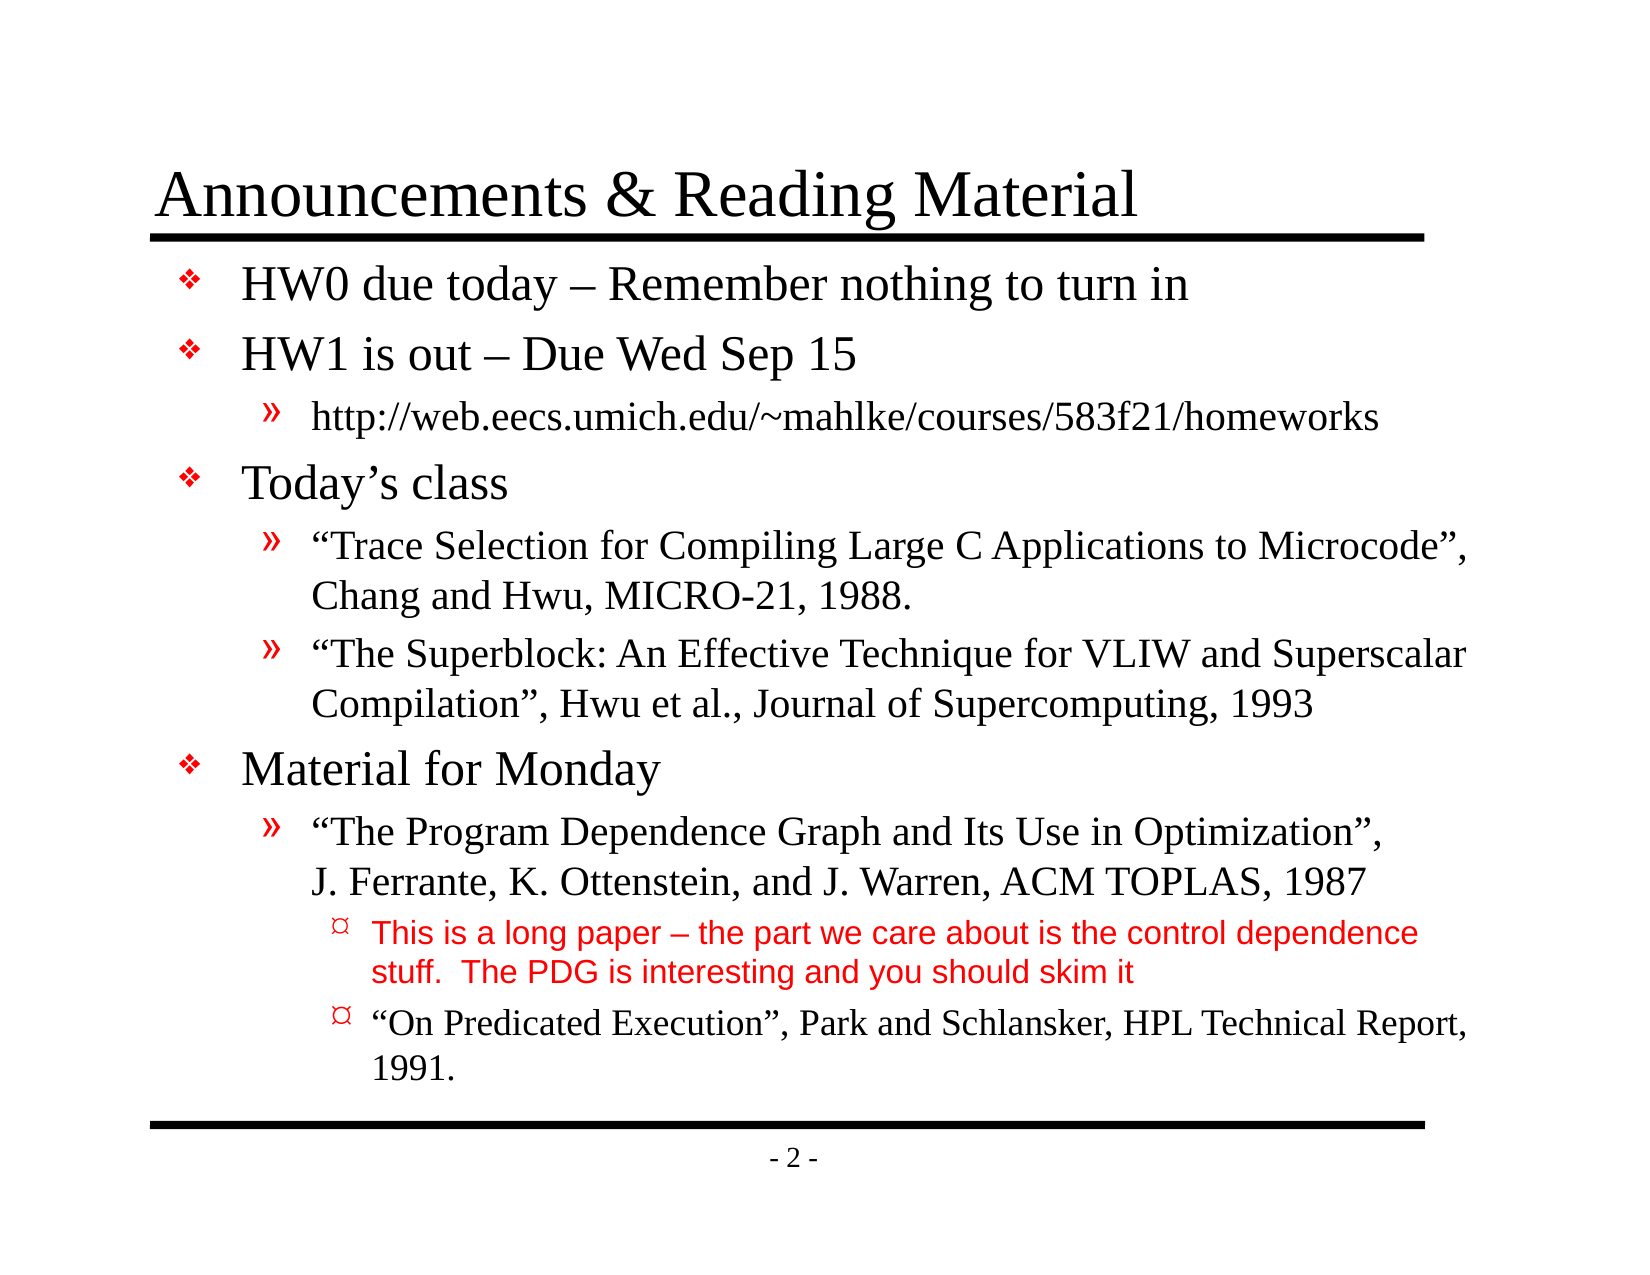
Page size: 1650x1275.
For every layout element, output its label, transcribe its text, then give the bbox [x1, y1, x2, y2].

title Announcements & Reading Material [137, 137, 1413, 239]
list HW0 due today – Remember nothing to turn in HW1 is out – Due Wed Sep 15 http://web.eecs.umich.edu/~mahlke/courses/583f21/homeworks Today’s class “Trace Selection for Compiling Large C Applications to Microcode”, Chang and Hwu, MICRO-21, 1988. “The Superblock: An Effective Technique for VLIW and Superscalar Compilation”, Hwu et al., Journal of Supercomputing, 1993 Material for Monday “The Program Dependence Graph and Its Use in Optimization”, J. Ferrante, K. Ottenstein, and J. Warren, ACM TOPLAS, 1987 This is a long paper – the part we care about is the control dependence stuff. The PDG is interesting and you should skim it “On Predicated Execution”, Park and Schlansker, HPL Technical Report, 1991. [162, 242, 1488, 1099]
